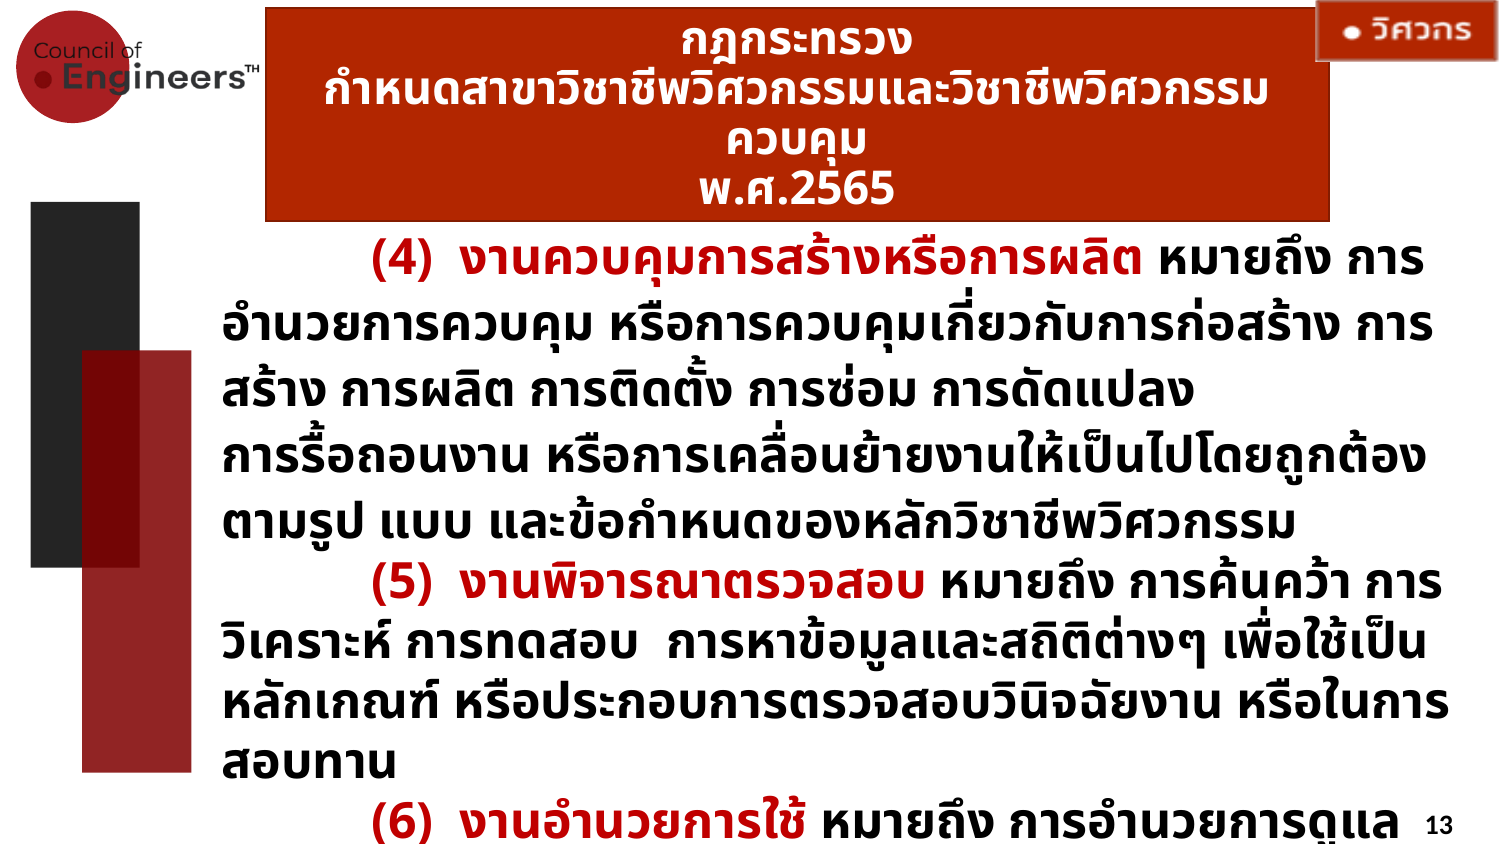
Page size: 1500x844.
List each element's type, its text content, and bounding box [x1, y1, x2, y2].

picture [0, 23, 265, 110]
list กฎกระทรวง กำหนดสาขาวิชาชีพวิศวกรรมและวิชาชีพวิศวกรรมควบคุม พ.ศ.2565 [265, 7, 1330, 210]
text_box (4) งานควบคุมการสร้างหรือการผลิต หมายถึง การอำนวยการควบคุม หรือการควบคุมเกี่ยวกับการก่อสร้าง การสร้าง การผลิต การติดตั้ง การซ่อม การดัดแปลง การรื้อถอนงาน หรือการเคลื่อนย้ายงานให้เป็นไปโดยถูกต้องตามรูป แบบ และข้อกำหนดของหลักวิชาชีพวิศวกรรม (5) งานพิจารณาตรวจสอบ หมายถึง การค้นคว้า การวิเคราะห์ การทดสอบ การหาข้อมูลและสถิติต่างๆ เพื่อใช้เป็นหลักเกณฑ์ หรือประกอบการตรวจสอบวินิจฉัยงาน หรือในการสอบทาน (6) งานอำนวยการใช้ หมายถึง การอำนวยการดูแลการใช้ การบำรุงรักษางาน ทั้งที่เป็นชิ้นงานหรือระบบ ให้เป็นไปโดยถูกต้องตามรูปแบบ และข้อกำหนดของหลัก วิชาชีพวิศวกรรม [206, 210, 1471, 844]
picture [1315, 0, 1500, 62]
text_box 13 [1359, 800, 1500, 844]
